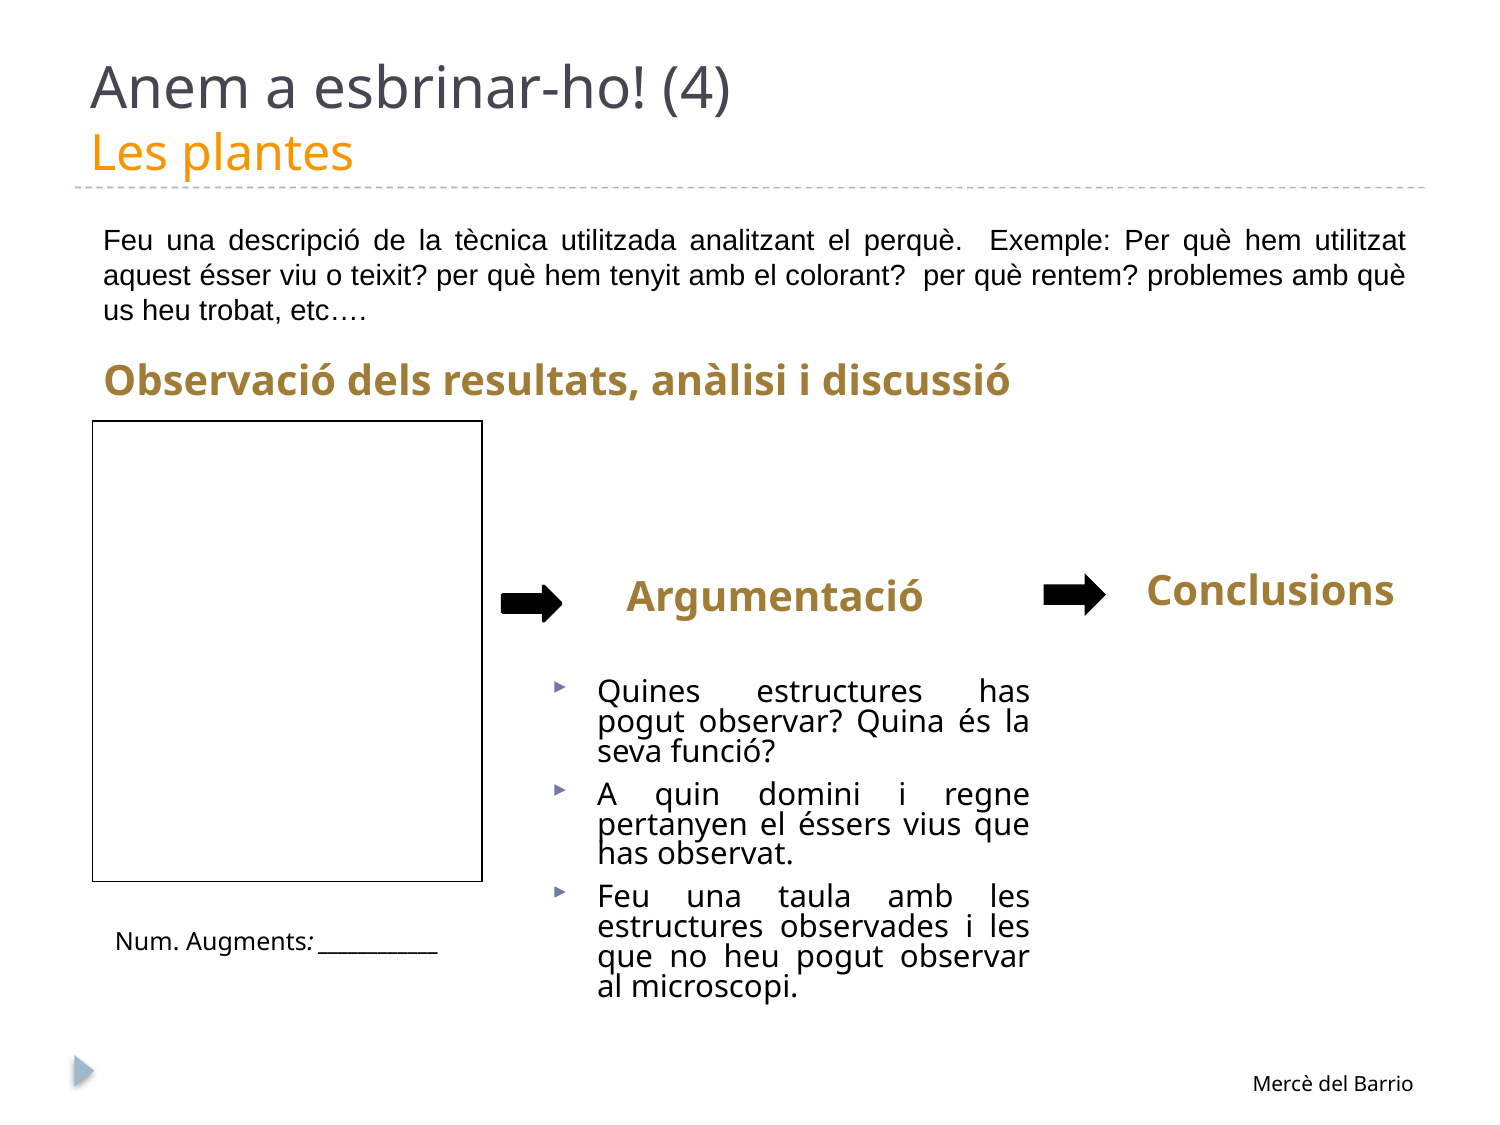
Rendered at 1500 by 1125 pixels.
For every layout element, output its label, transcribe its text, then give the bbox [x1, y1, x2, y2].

text_box Quines estructures has pogut observar? Quina és la seva funció? A quin domini i regne pertanyen el éssers vius que has observat. Feu una taula amb les estructures observades i les que no heu pogut observar al microscopi. [537, 621, 1046, 917]
text_box Feu una descripció de la tècnica utilitzada analitzant el perquè. Exemple: Per què hem utilitzat aquest ésser viu o teixit? per què hem tenyit amb el colorant? per què rentem? problemes amb què us heu trobat, etc…. [88, 213, 1424, 334]
text_box Conclusions [1131, 556, 1500, 622]
text_box [1045, 577, 1104, 613]
text_box Num. Augments: ____________ [100, 917, 499, 963]
text_box Observació dels resultats, anàlisi i discussió [88, 345, 1140, 411]
text_box Anem a esbrinar-ho! (4) Les plantes [74, 24, 1425, 188]
text_box Argumentació [611, 562, 1010, 621]
text_box [500, 584, 563, 621]
text_box [92, 420, 483, 882]
